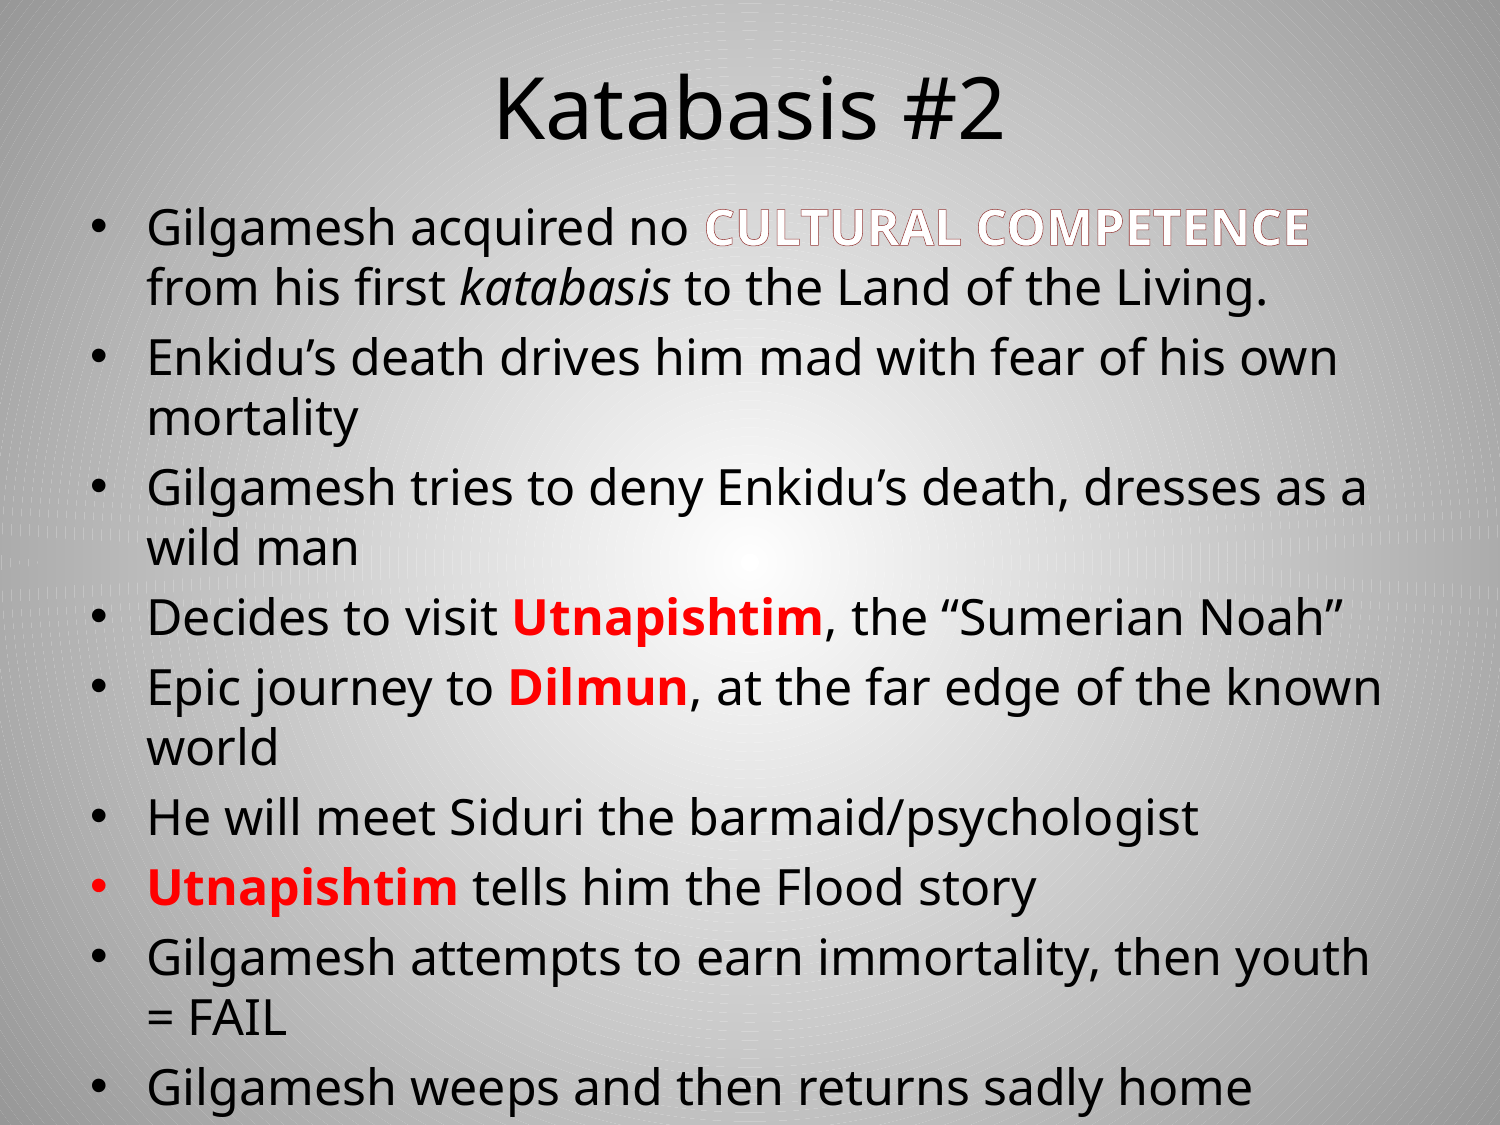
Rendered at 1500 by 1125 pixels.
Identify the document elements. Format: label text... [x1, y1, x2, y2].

title Katabasis #2 [75, 45, 1425, 165]
list Gilgamesh acquired no CULTURAL COMPETENCE from his first katabasis to the Land of the Living. Enkidu’s death drives him mad with fear of his own mortality Gilgamesh tries to deny Enkidu’s death, dresses as a wild man Decides to visit Utnapishtim, the “Sumerian Noah” Epic journey to Dilmun, at the far edge of the known world He will meet Siduri the barmaid/psychologist Utnapishtim tells him the Flood story Gilgamesh attempts to earn immortality, then youth = FAIL Gilgamesh weeps and then returns sadly home Tells his story = CULTURAL COMPETENCE Shares his story = COMMUNITY ENGAGEMENT [75, 187, 1425, 1088]
